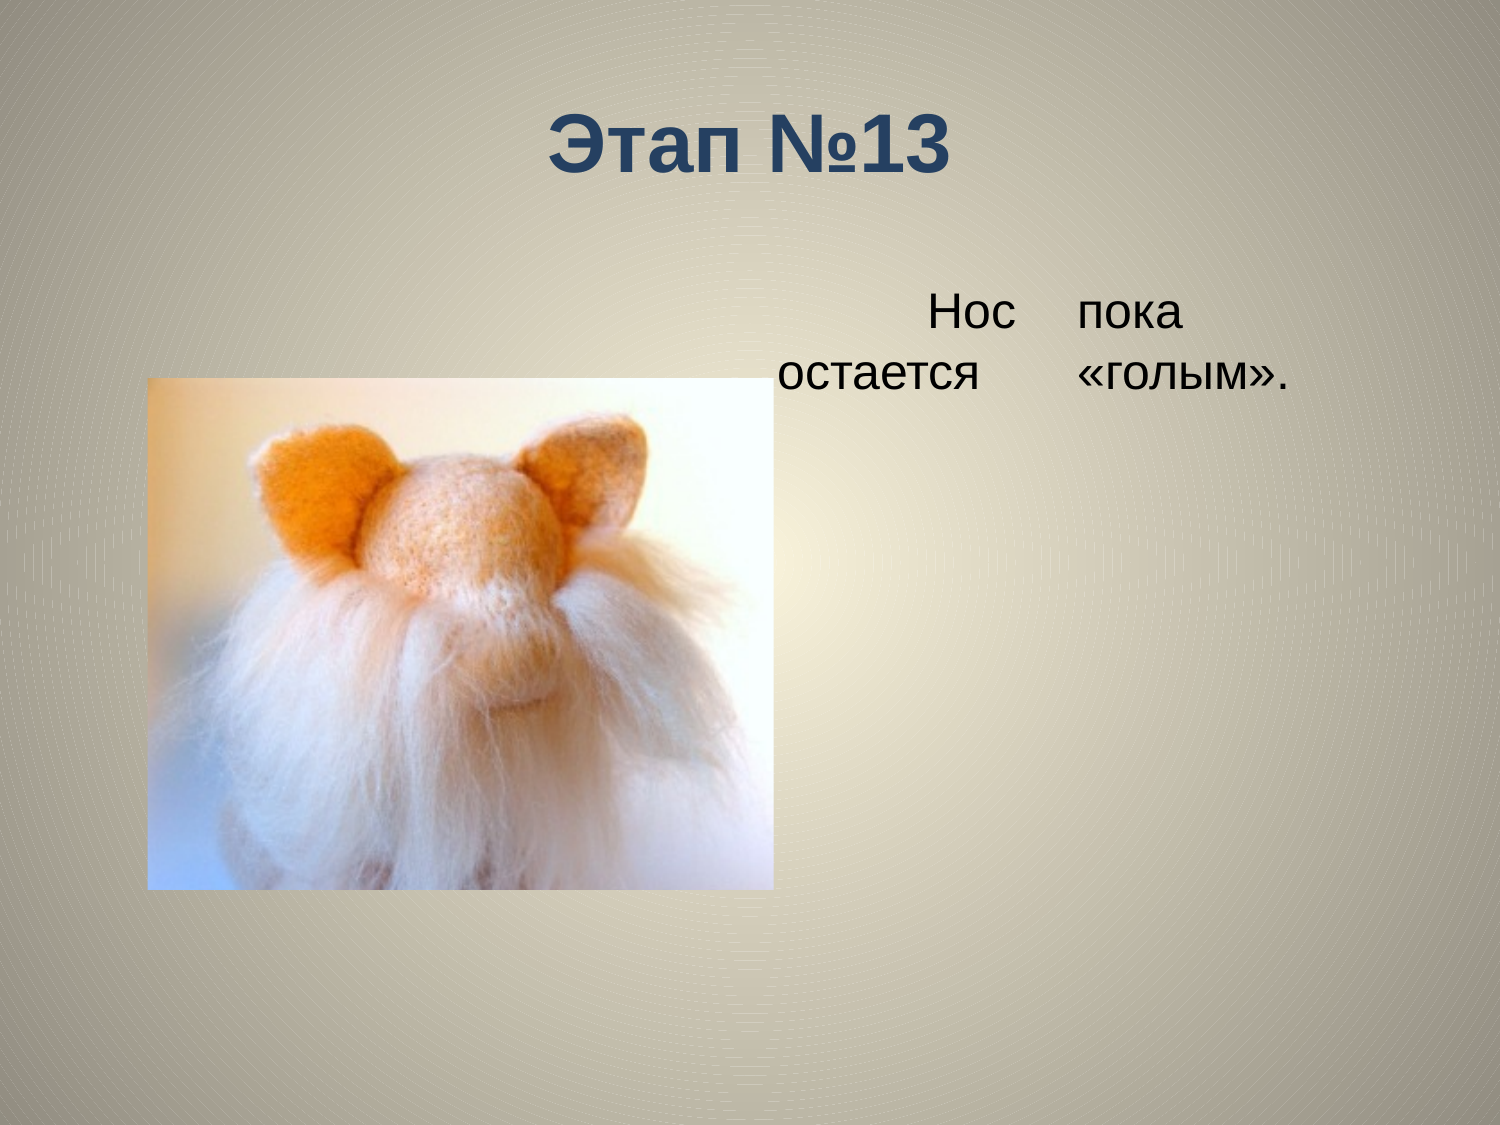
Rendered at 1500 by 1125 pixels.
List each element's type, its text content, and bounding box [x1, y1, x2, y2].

list Нос пока остается «голым». [762, 262, 1425, 1005]
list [147, 377, 774, 890]
title Этап №13 [75, 45, 1425, 233]
